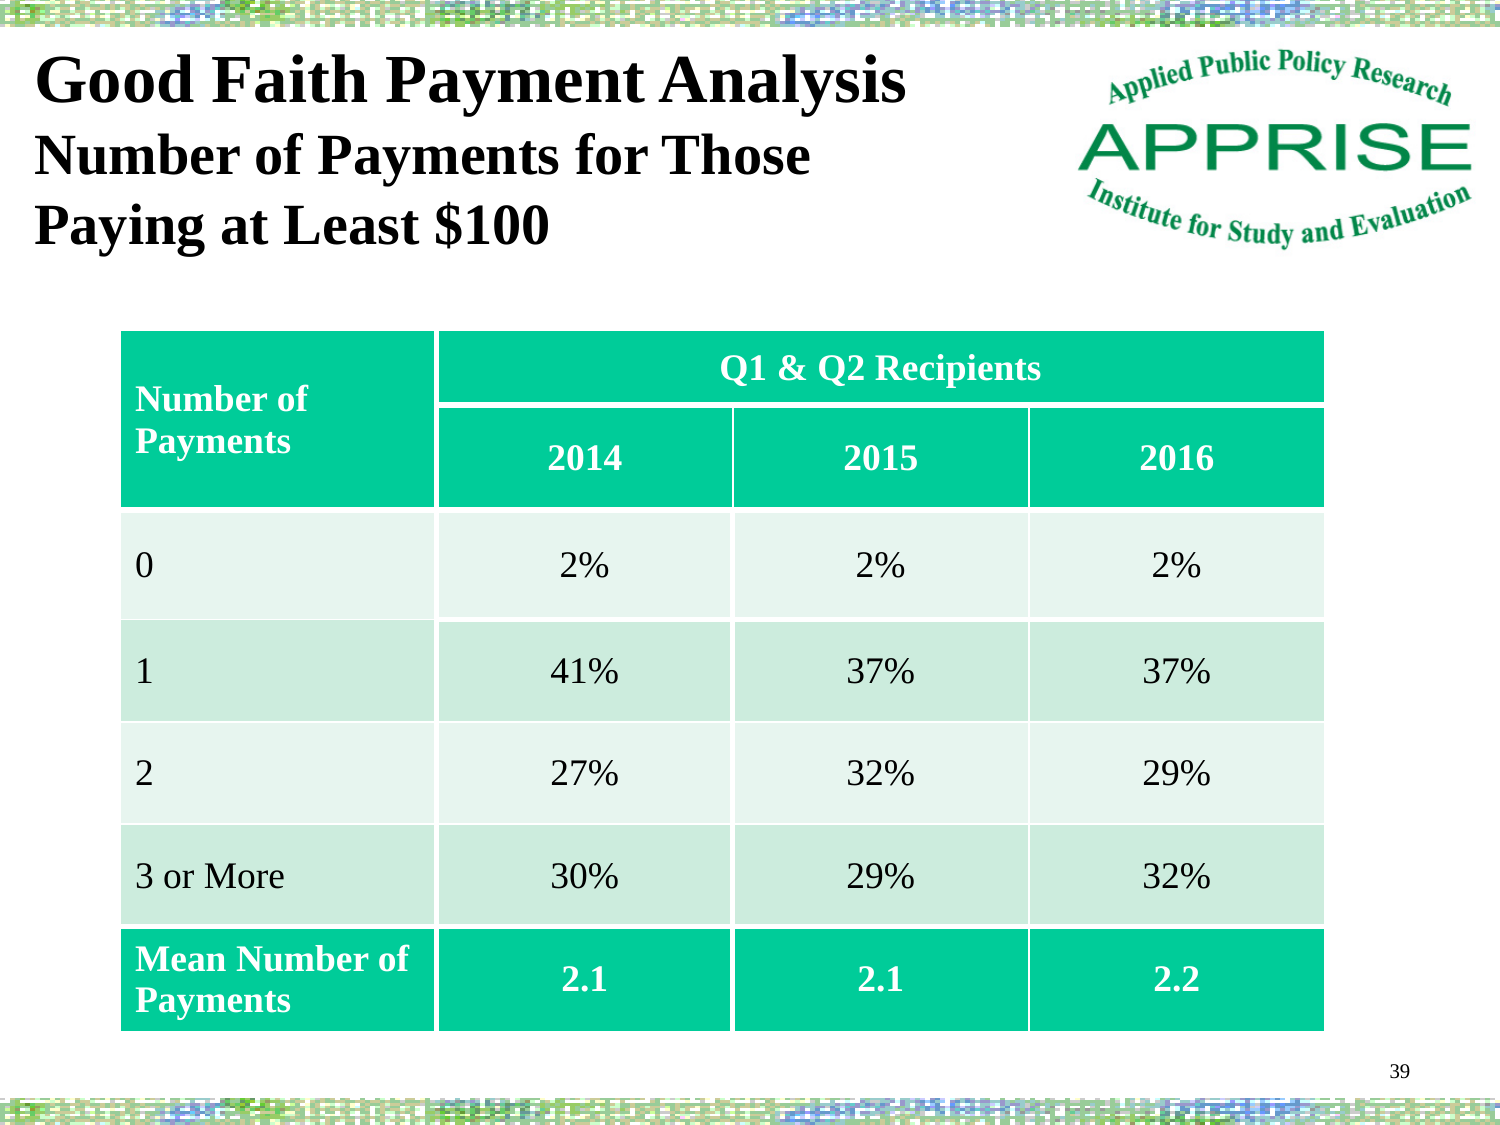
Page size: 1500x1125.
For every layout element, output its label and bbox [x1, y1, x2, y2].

table_cell [1030, 622, 1324, 721]
table_cell [439, 723, 730, 823]
table_cell [735, 513, 1028, 617]
table_cell [121, 513, 434, 619]
table_header [121, 331, 434, 507]
table_cell [439, 929, 730, 1031]
table_cell [439, 825, 730, 924]
table_cell [439, 513, 730, 617]
table_cell [1030, 825, 1324, 924]
table_cell [1030, 929, 1324, 1031]
table_cell [439, 408, 732, 507]
table_header [439, 331, 1324, 402]
picture [0, 0, 1500, 276]
table_cell [439, 622, 730, 721]
table_cell [121, 825, 434, 924]
table_cell [1030, 408, 1324, 507]
table_cell [735, 929, 1028, 1031]
table_cell [734, 408, 1028, 507]
table_cell [121, 620, 434, 721]
table_cell [121, 723, 434, 823]
table_cell [121, 929, 434, 1031]
table_cell [1030, 723, 1324, 823]
picture [0, 1098, 1500, 1125]
table_cell [735, 825, 1028, 924]
table_cell [735, 723, 1028, 823]
text_box [1374, 1050, 1463, 1090]
table_cell [735, 622, 1028, 721]
table_cell [1030, 513, 1324, 617]
title [19, 51, 1049, 239]
